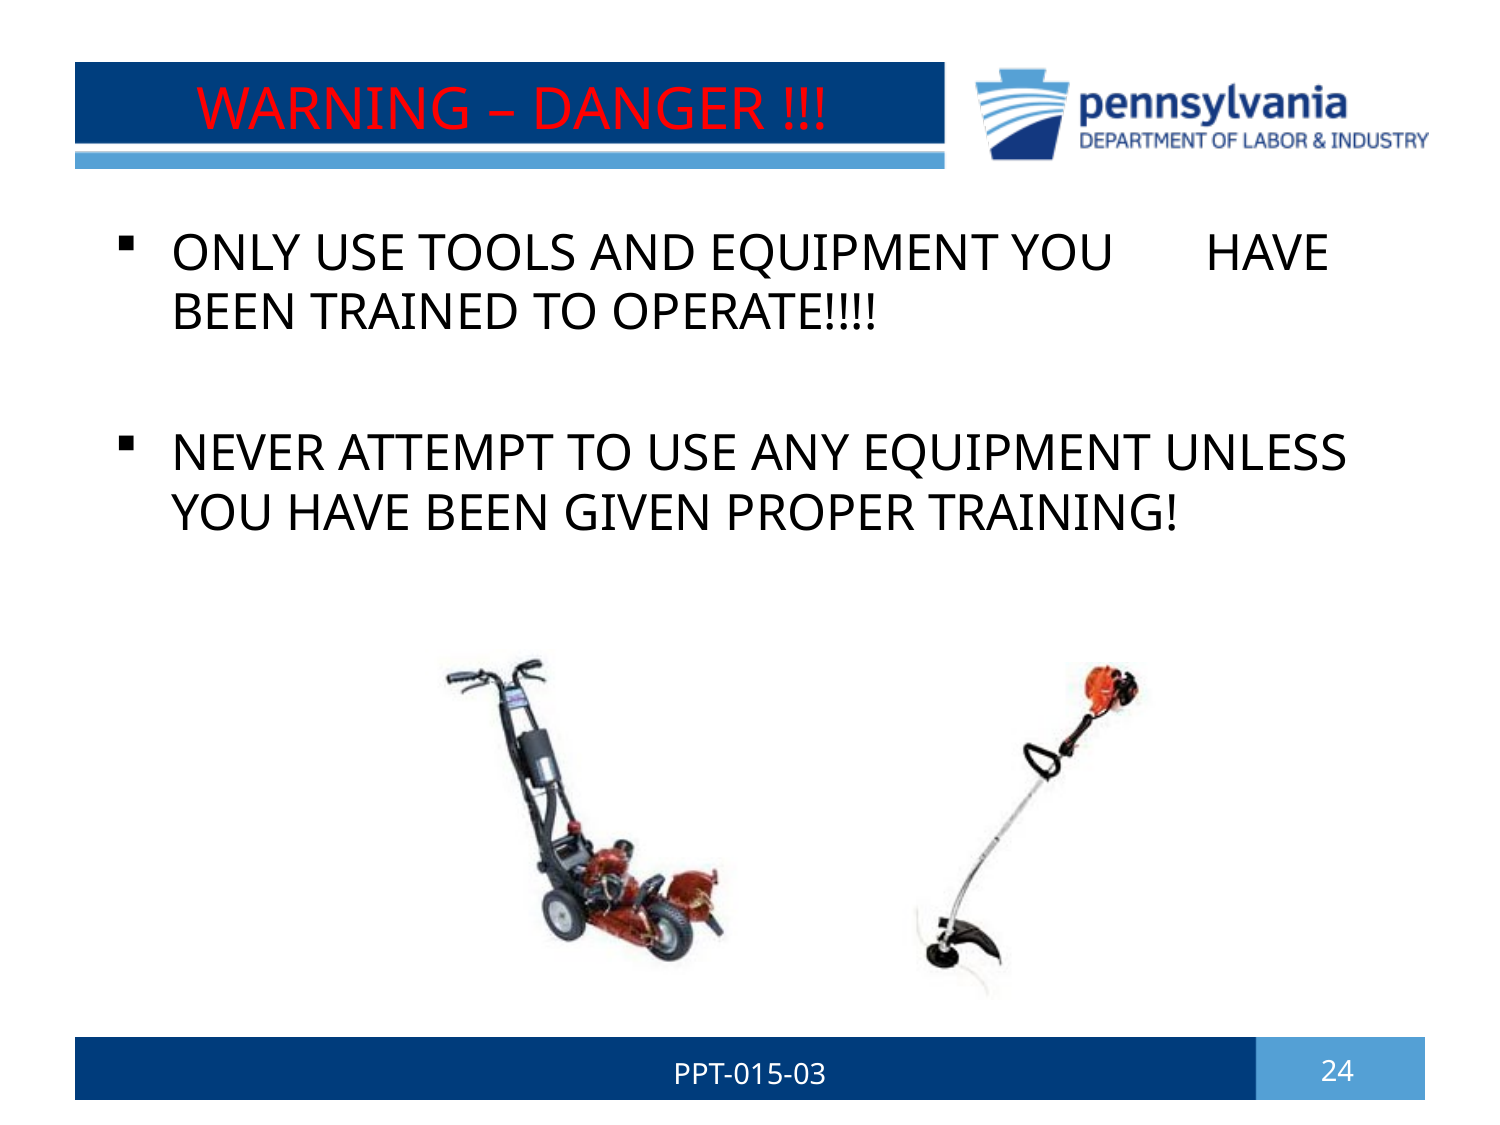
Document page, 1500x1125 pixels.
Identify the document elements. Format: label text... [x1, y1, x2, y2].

picture [75, 1037, 1425, 1100]
picture [75, 62, 1429, 169]
picture [424, 649, 751, 976]
slide_number 24 [1250, 1042, 1425, 1103]
subtitle ONLY USE TOOLS AND EQUIPMENT YOU HAVE BEEN TRAINED TO OPERATE!!!! NEVER ATTEMPT TO USE ANY EQUIPMENT UNLESS YOU HAVE BEEN GIVEN PROPER TRAINING! [99, 212, 1400, 1000]
title WARNING – DANGER !!! [75, 62, 950, 150]
footer PPT-015-03 [512, 1042, 988, 1103]
picture [849, 662, 1188, 1001]
